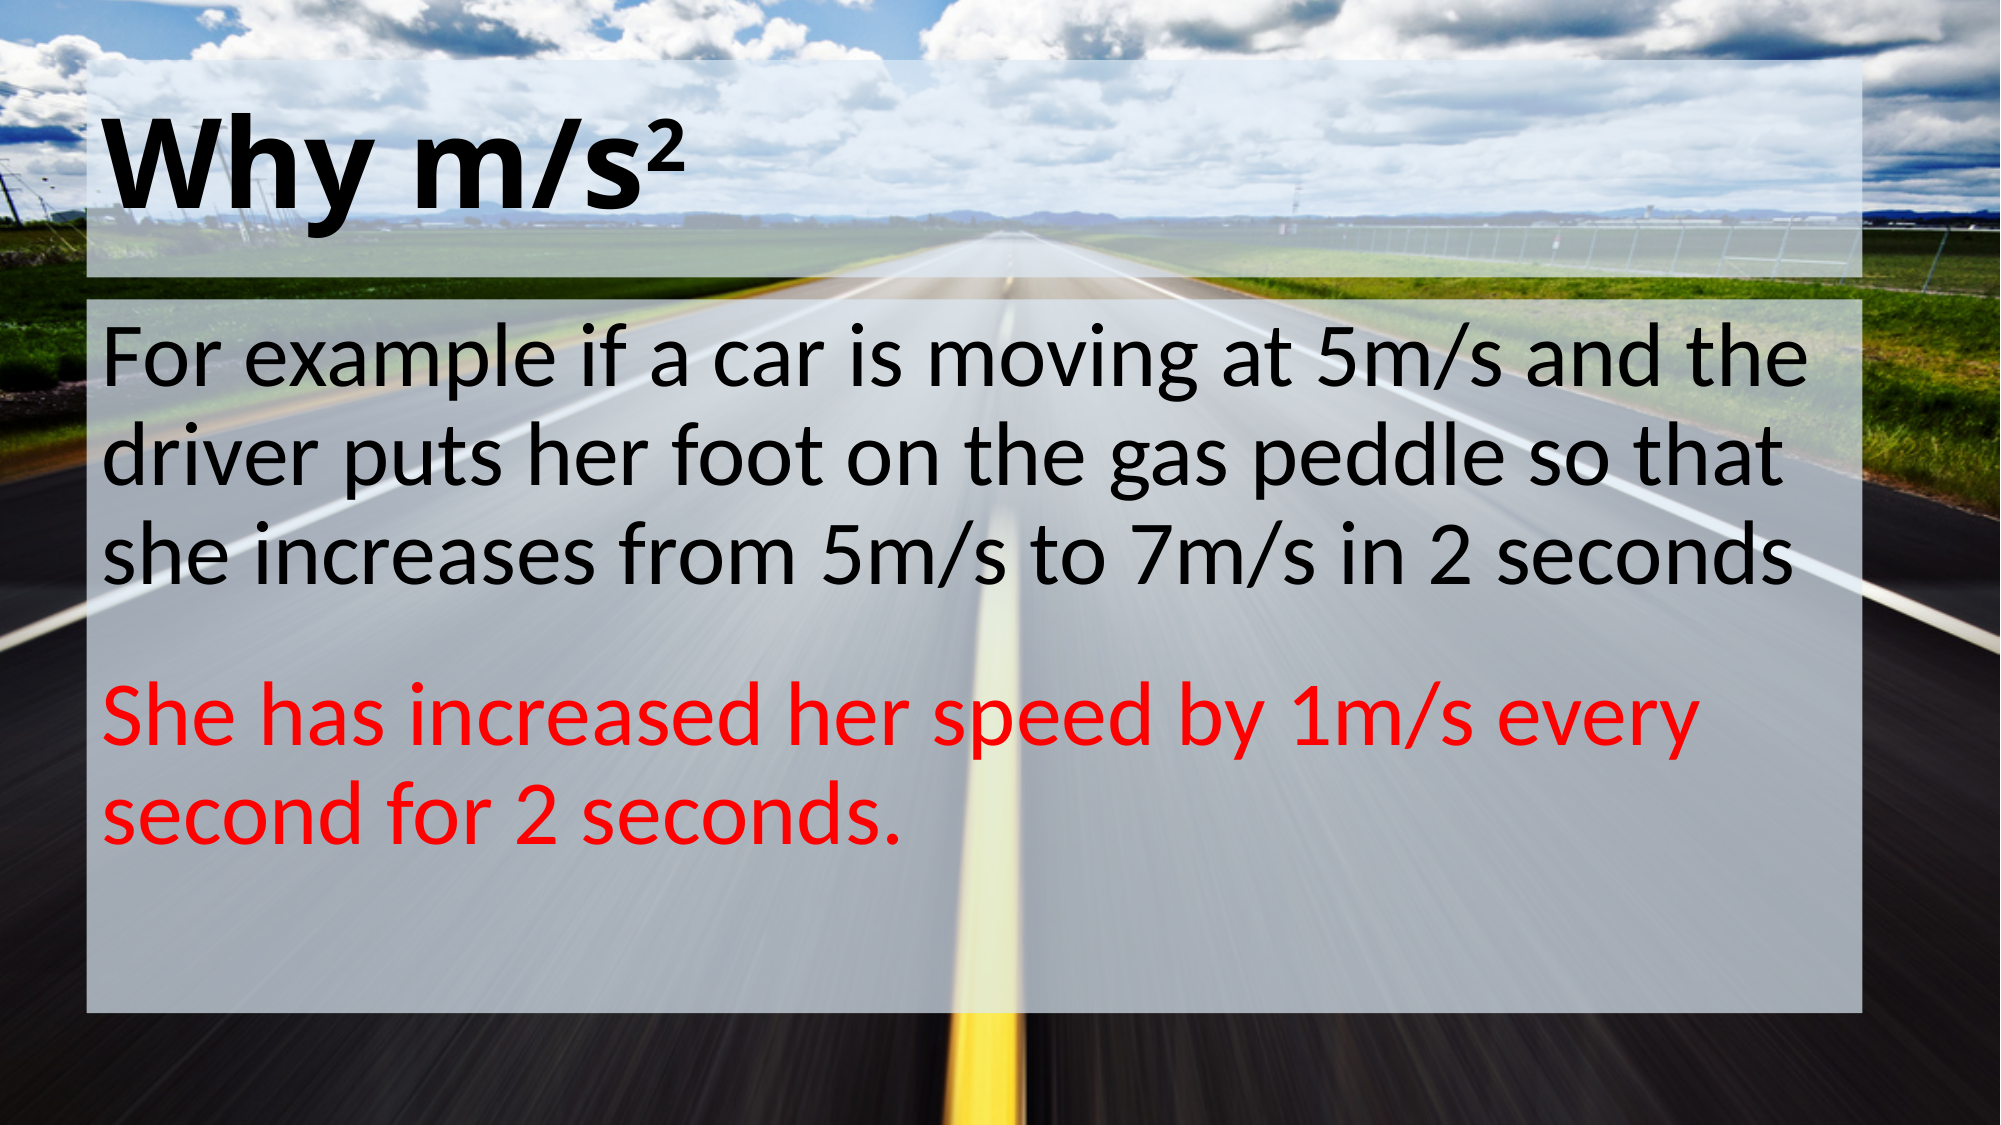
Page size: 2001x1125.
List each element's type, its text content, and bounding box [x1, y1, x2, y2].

picture [0, 0, 2000, 1125]
title Why m/s2 [86, 59, 1863, 278]
list For example if a car is moving at 5m/s and the driver puts her foot on the gas peddle so that she increases from 5m/s to 7m/s in 2 seconds She has increased her speed by 1m/s every second for 2 seconds. [86, 299, 1863, 1014]
